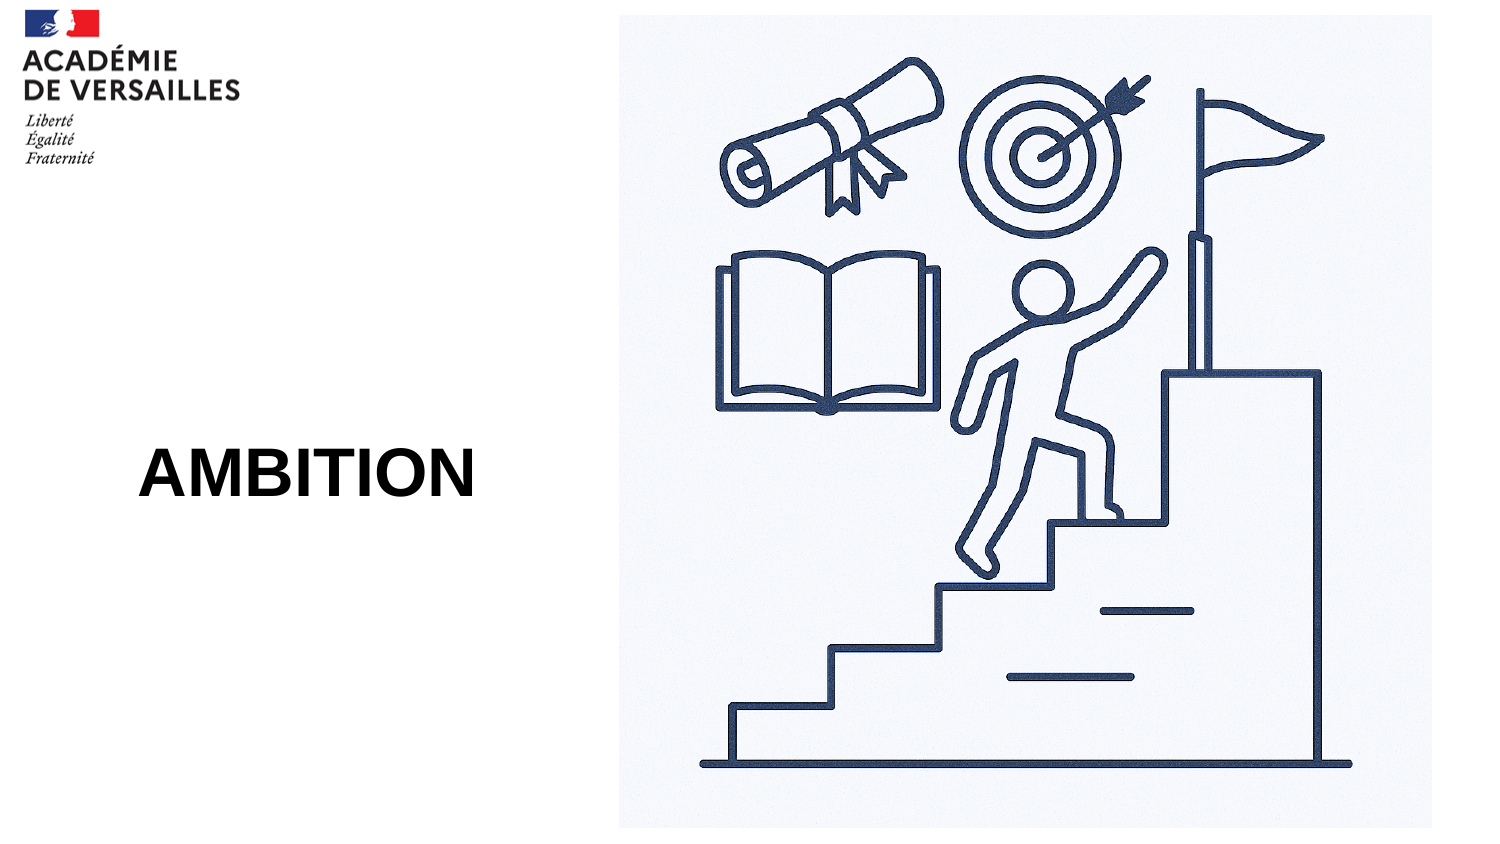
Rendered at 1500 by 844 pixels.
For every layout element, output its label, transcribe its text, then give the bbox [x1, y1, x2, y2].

title AMBITION [126, 394, 568, 558]
picture [618, 15, 1432, 828]
picture [0, 0, 266, 179]
